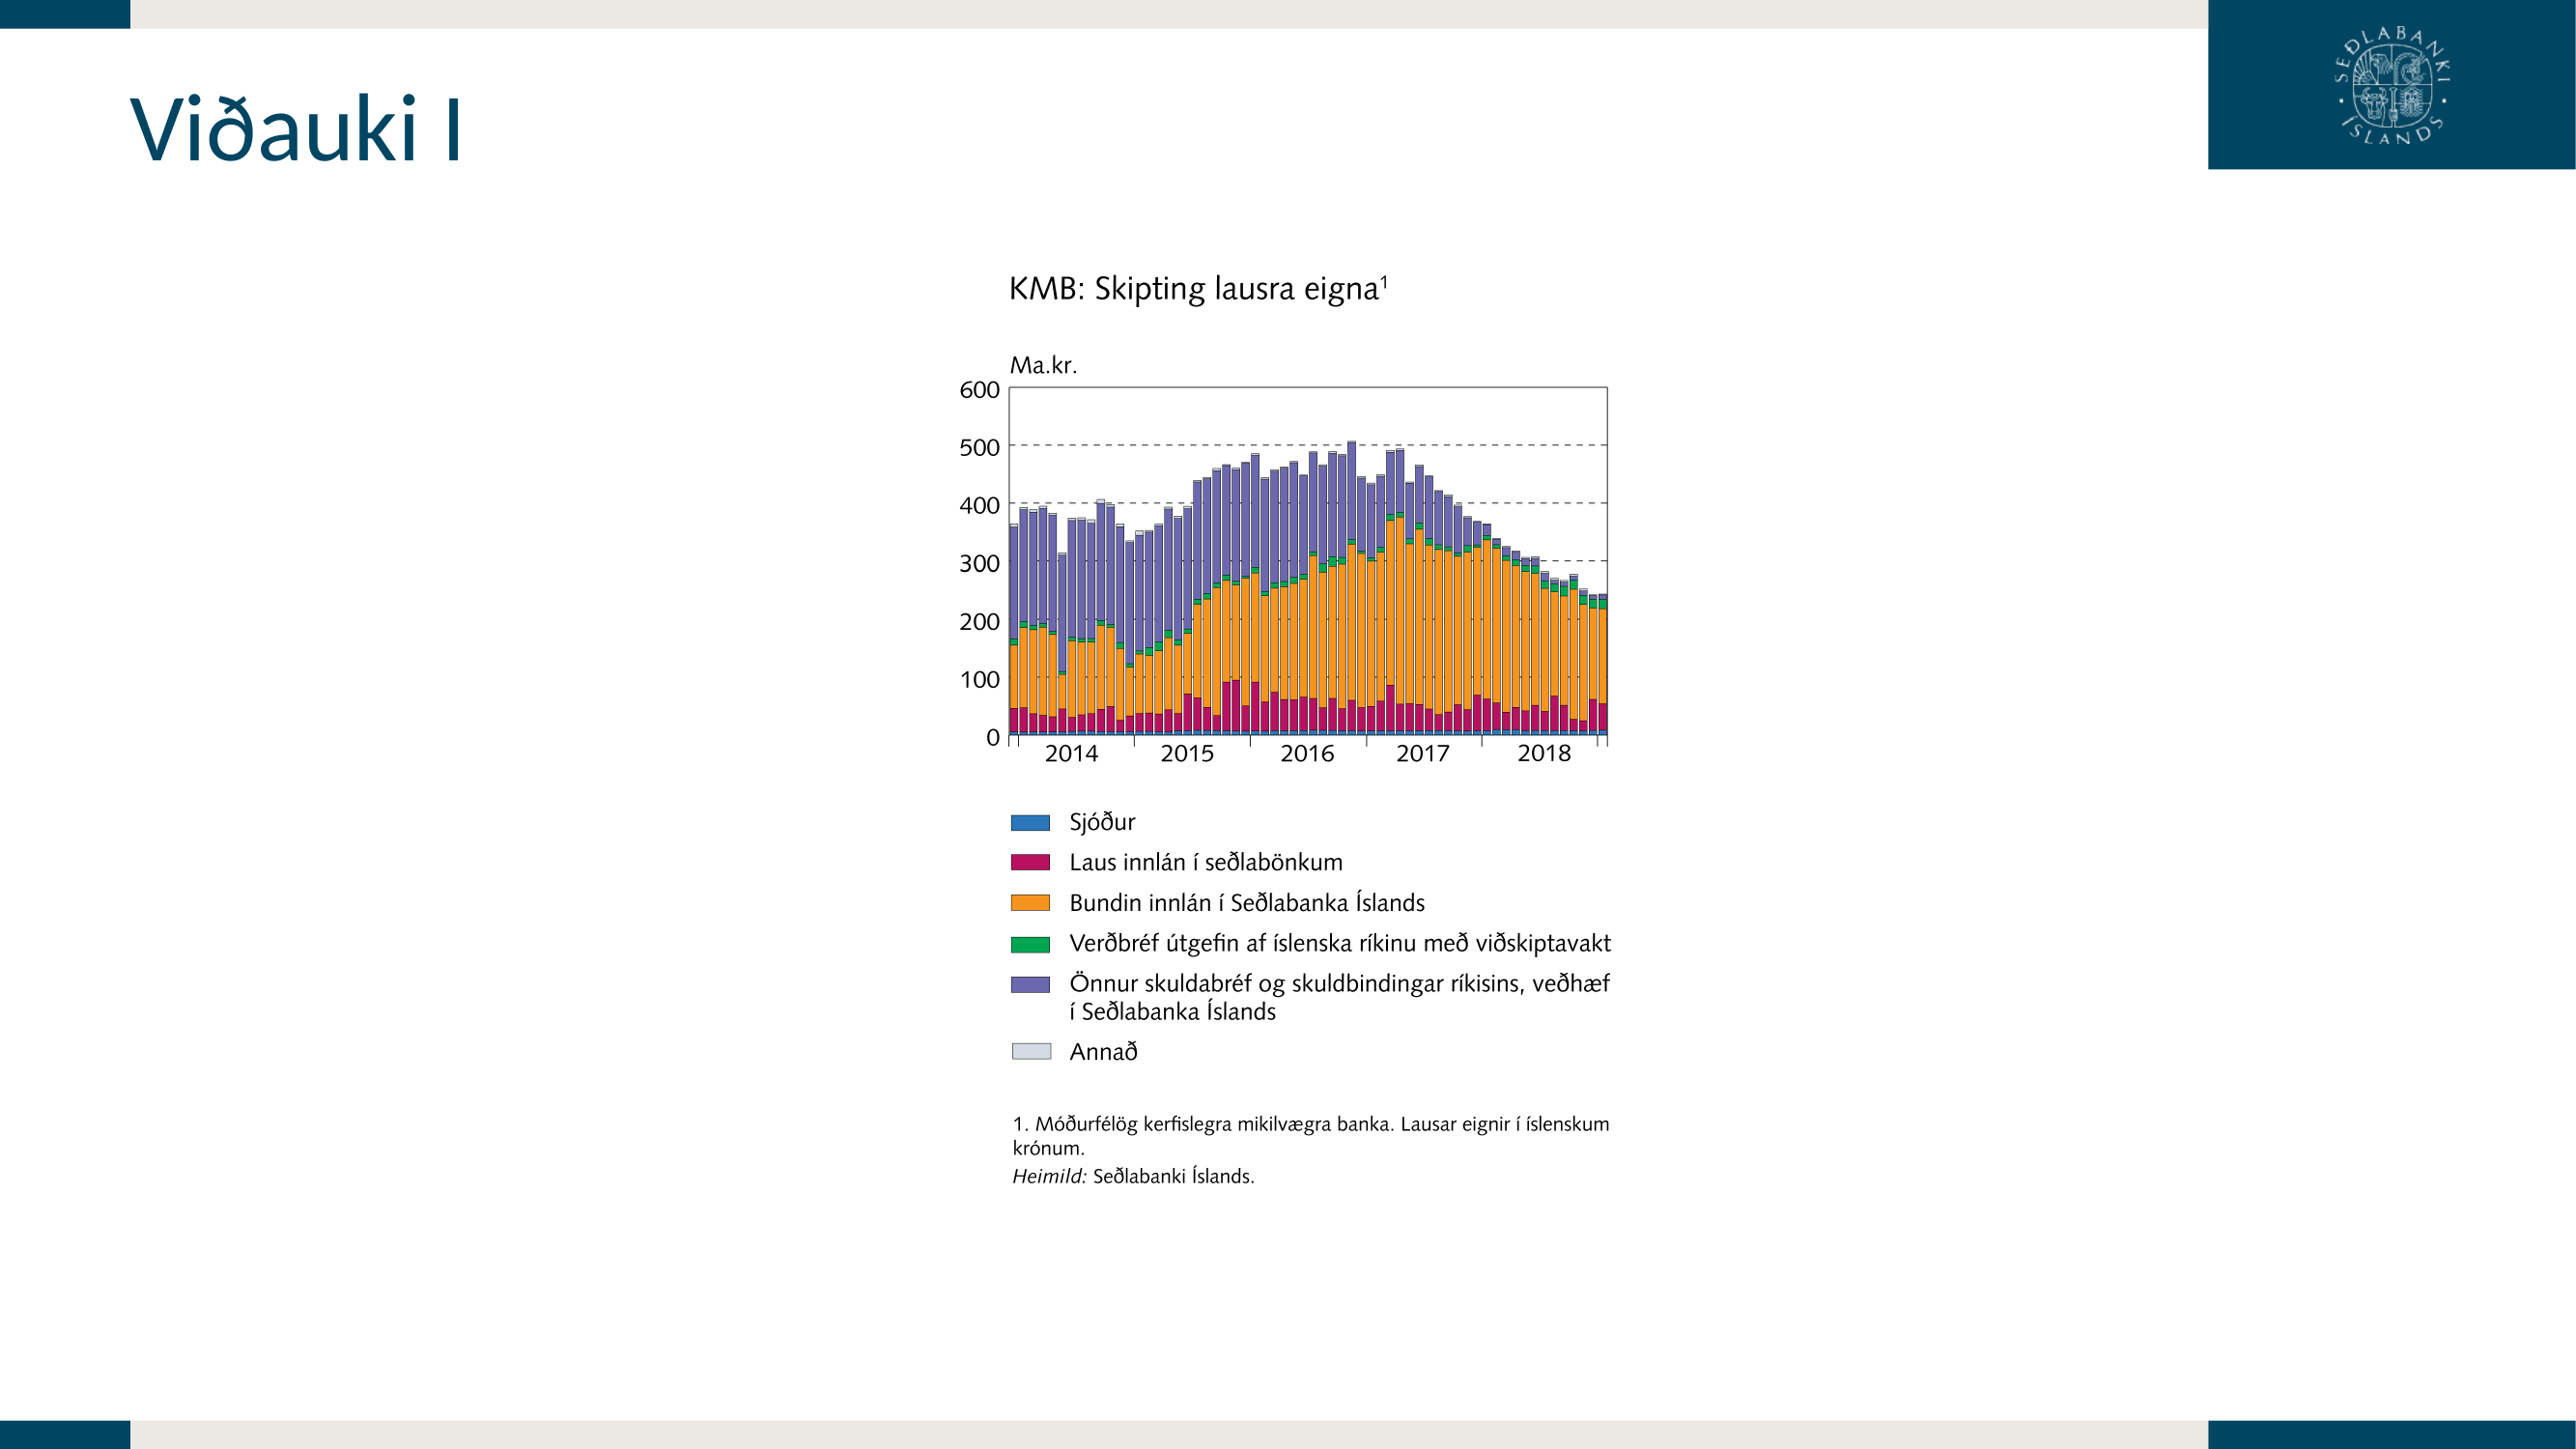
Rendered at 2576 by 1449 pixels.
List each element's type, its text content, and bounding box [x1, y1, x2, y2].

picture [958, 261, 1617, 1188]
title Viðauki I [129, 86, 2178, 290]
